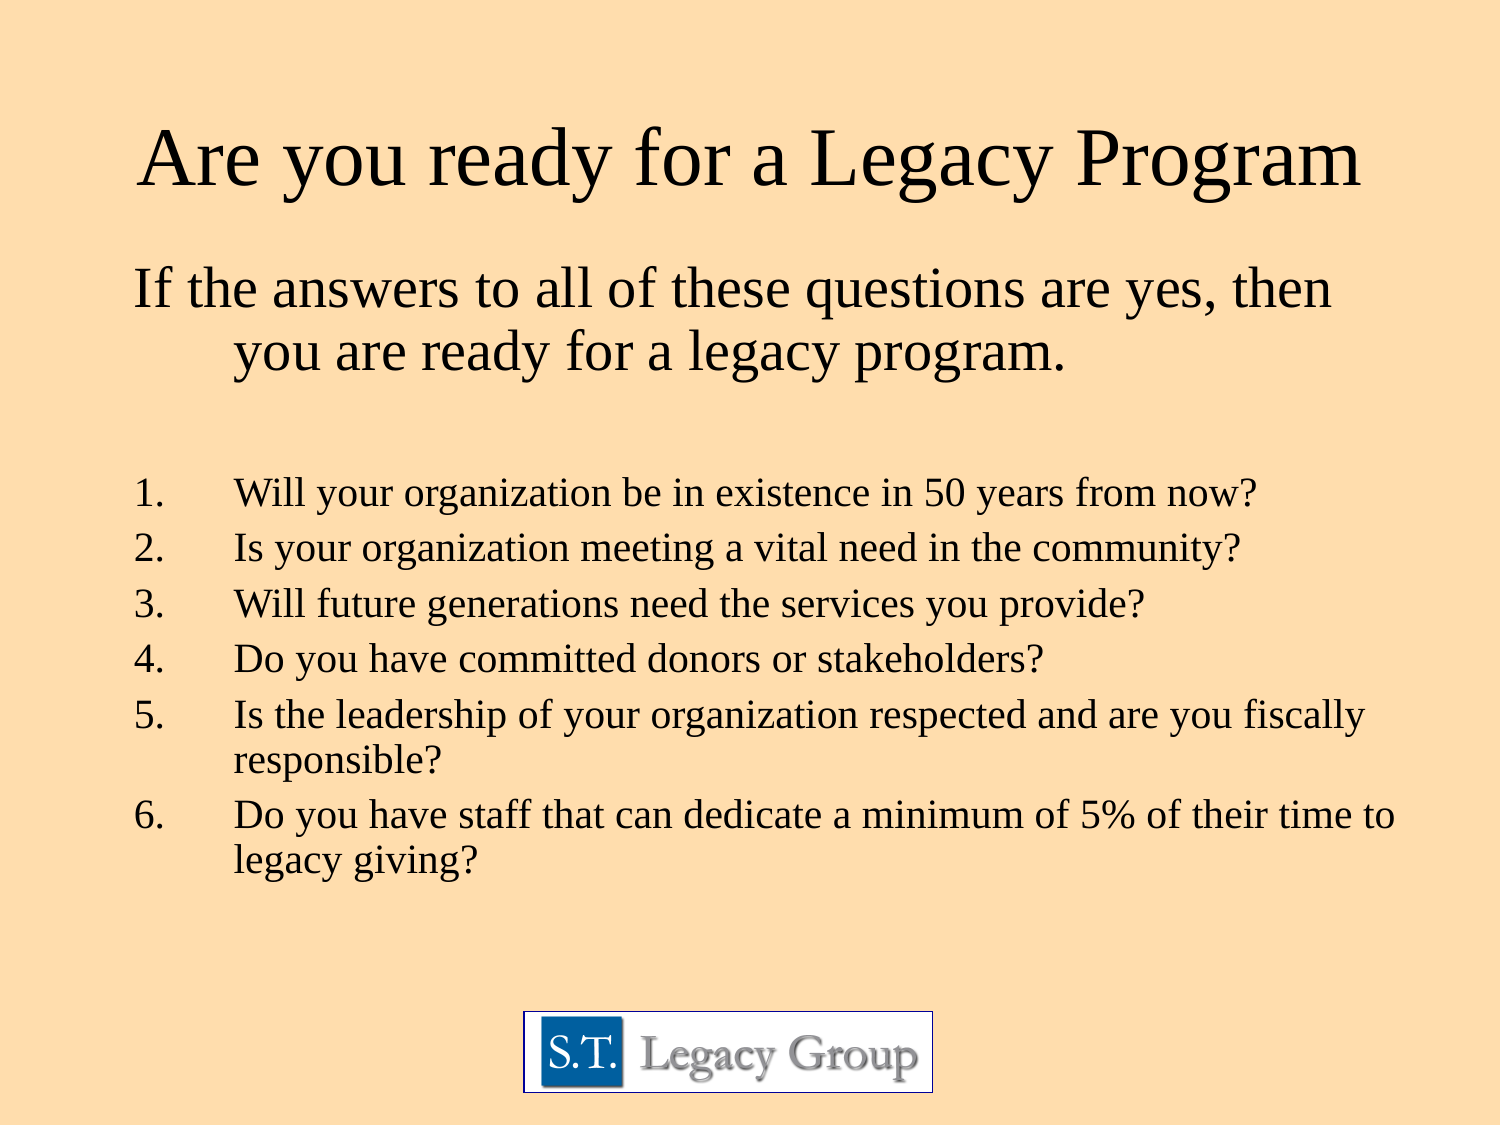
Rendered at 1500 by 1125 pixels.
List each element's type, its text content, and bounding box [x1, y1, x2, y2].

title Are you ready for a Legacy Program [112, 99, 1388, 206]
list If the answers to all of these questions are yes, then you are ready for a legacy program. Will your organization be in existence in 50 years from now? Is your organization meeting a vital need in the community? Will future generations need the services you provide? Do you have committed donors or stakeholders? Is the leadership of your organization respected and are you fiscally responsible? Do you have staff that can dedicate a minimum of 5% of their time to legacy giving? [62, 249, 1413, 951]
picture [525, 1012, 932, 1092]
